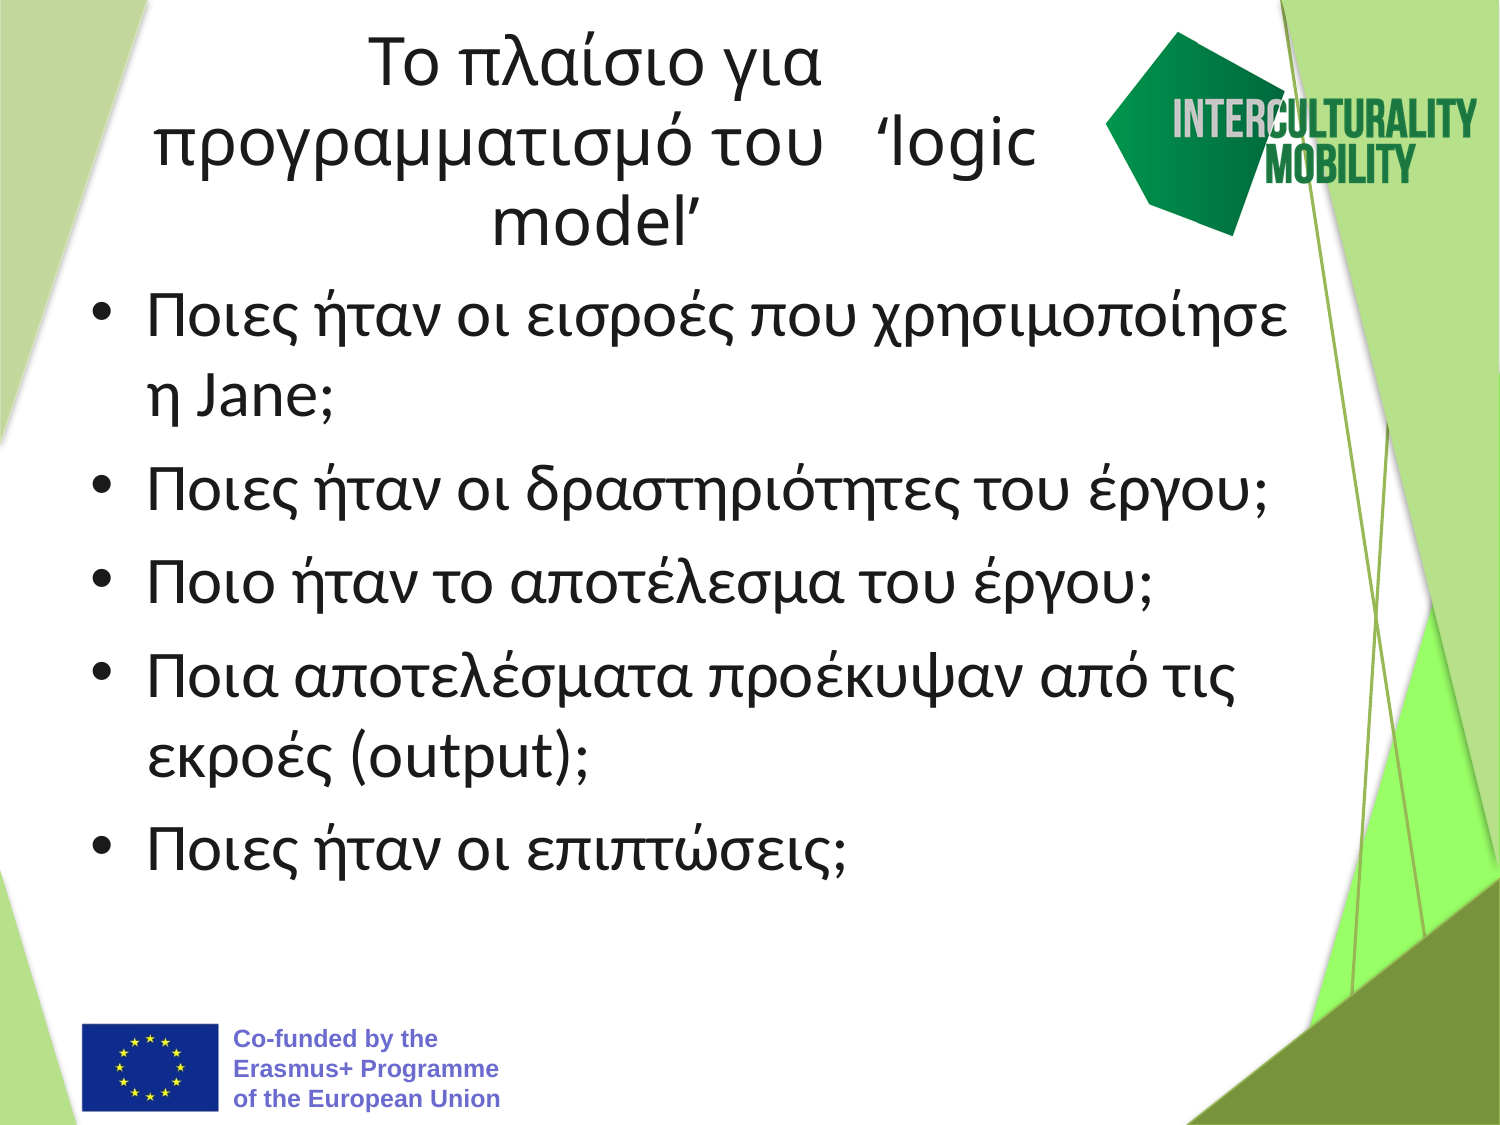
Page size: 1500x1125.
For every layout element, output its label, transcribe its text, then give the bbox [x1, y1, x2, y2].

title To πλαίσιο για προγραμματισμό του ‘logic model’ [110, 45, 1081, 233]
picture [238, 1032, 243, 1044]
picture [1104, 30, 1477, 237]
picture [53, 999, 243, 1125]
picture [238, 1096, 243, 1105]
list Ποιες ήταν οι εισροές που χρησιμοποίησε η Jane; Ποιες ήταν οι δραστηριότητες του έργου; Ποιο ήταν το αποτέλεσμα του έργου; Ποια αποτελέσματα προέκυψαν από τις εκροές (output); Ποιες ήταν οι επιπτώσεις; [75, 262, 1329, 1005]
